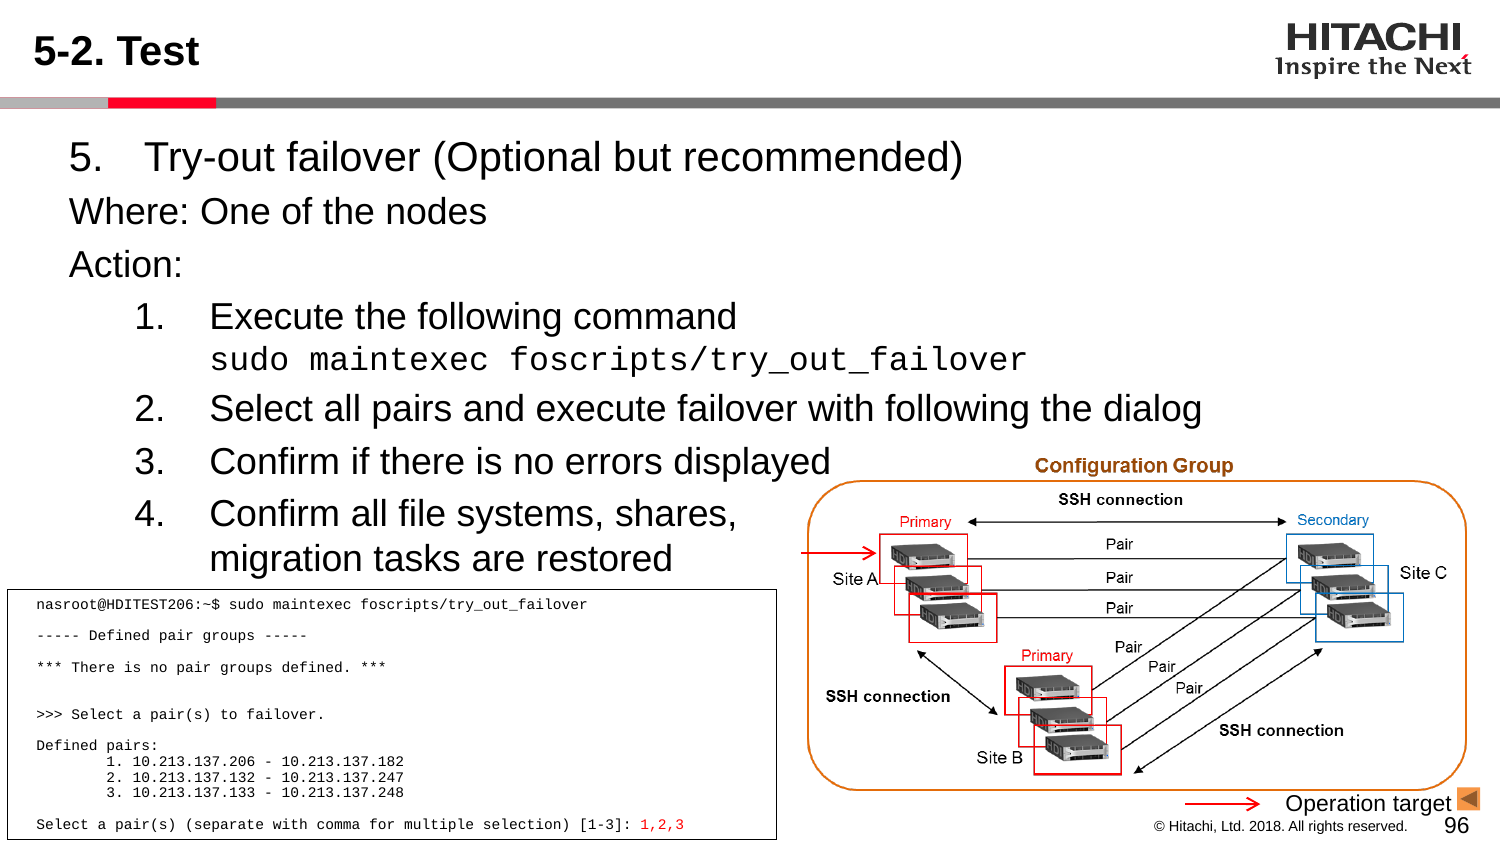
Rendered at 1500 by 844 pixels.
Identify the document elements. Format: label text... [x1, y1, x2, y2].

list Try-out failover (Optional but recommended) Where: One of the nodes Action: Execute the following command sudo maintexec foscripts/try_out_failover Select all pairs and execute failover with following the dialog Confirm if there is no errors displayed Confirm all file systems, shares, migration tasks are restored [54, 122, 1449, 481]
title 5-2. Test [18, 22, 220, 83]
text_box [47, 481, 1449, 829]
text_box nasroot@HDITEST206:~$ sudo maintexec foscripts/try_out_failover ----- Defined pair groups ----- *** There is no pair groups defined. *** >>> Select a pair(s) to failover. Defined pairs: 1. 10.213.137.206 - 10.213.137.182 2. 10.213.137.132 - 10.213.137.247 3. 10.213.137.133 - 10.213.137.248 Select a pair(s) (separate with comma for multiple selection) [1-3]: 1,2,3 [7, 589, 777, 840]
text_box [1457, 787, 1481, 811]
text_box Operation target [1270, 784, 1500, 824]
picture [801, 446, 1467, 791]
